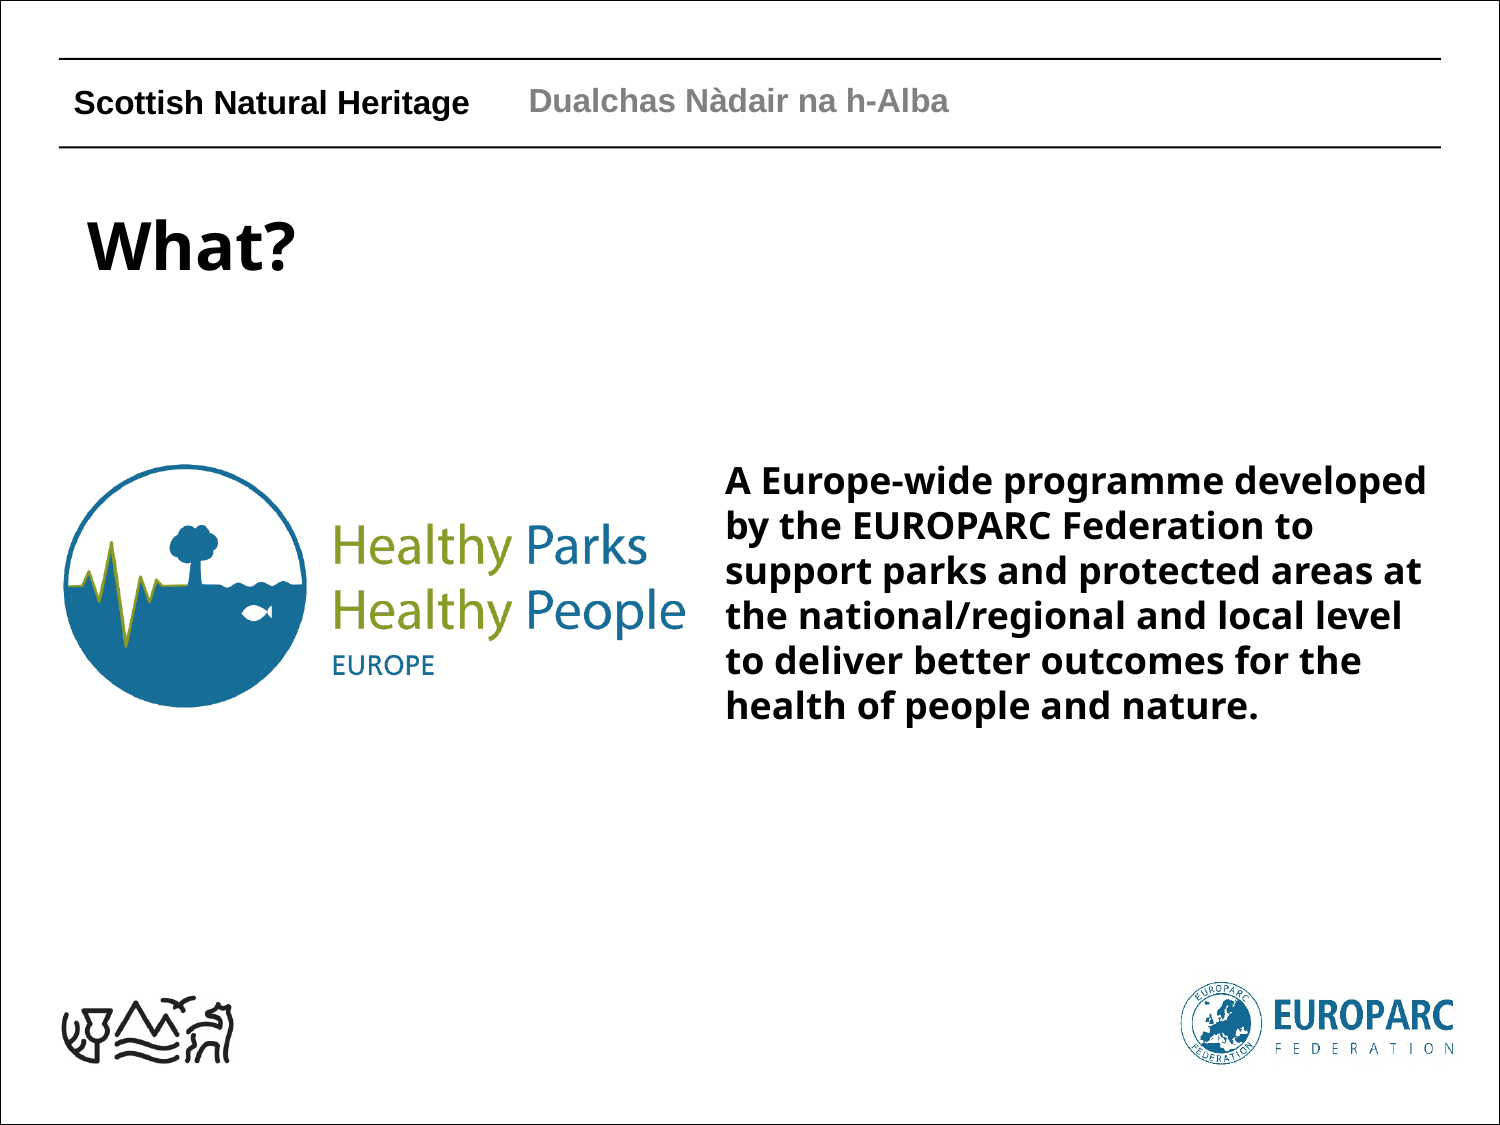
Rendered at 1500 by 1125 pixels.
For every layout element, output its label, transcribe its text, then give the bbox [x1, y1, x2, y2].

picture [58, 992, 236, 1068]
list A Europe-wide programme developed by the EUROPARC Federation to support parks and protected areas at the national/regional and local level to deliver better outcomes for the health of people and nature. [710, 397, 1460, 1125]
picture [36, 437, 711, 734]
text_box What? [72, 196, 1423, 438]
picture [1174, 975, 1463, 1067]
